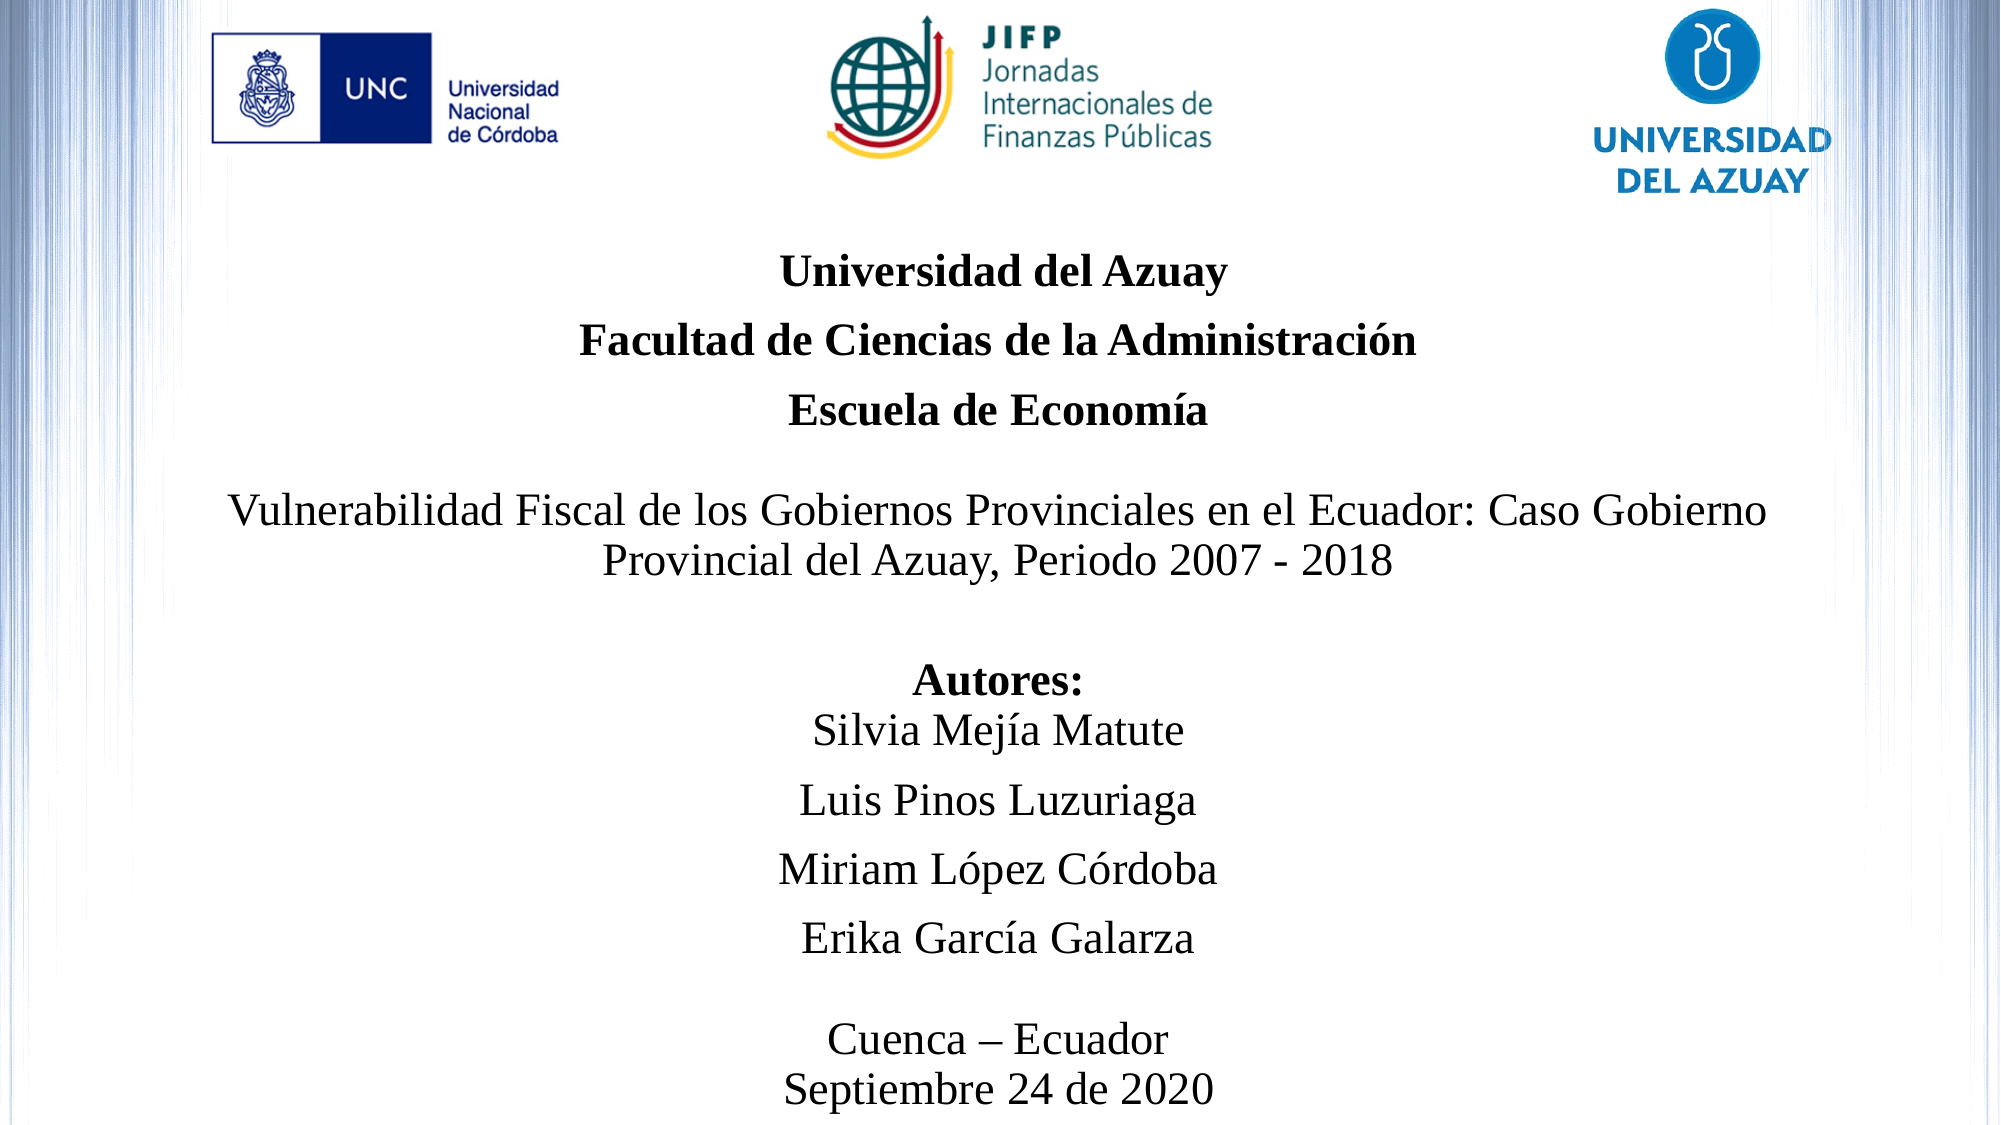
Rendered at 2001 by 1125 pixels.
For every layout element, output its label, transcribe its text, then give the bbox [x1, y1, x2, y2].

picture [795, 0, 1231, 173]
subtitle Universidad del Azuay Facultad de Ciencias de la Administración Escuela de Economía Vulnerabilidad Fiscal de los Gobiernos Provinciales en el Ecuador: Caso Gobierno Provincial del Azuay, Periodo 2007 - 2018 Autores: Silvia Mejía Matute Luis Pinos Luzuriaga Miriam López Córdoba Erika García Galarza Cuenca – Ecuador Septiembre 24 de 2020 [275, 238, 1723, 1125]
picture [0, 0, 585, 1125]
picture [1555, 0, 2000, 1125]
